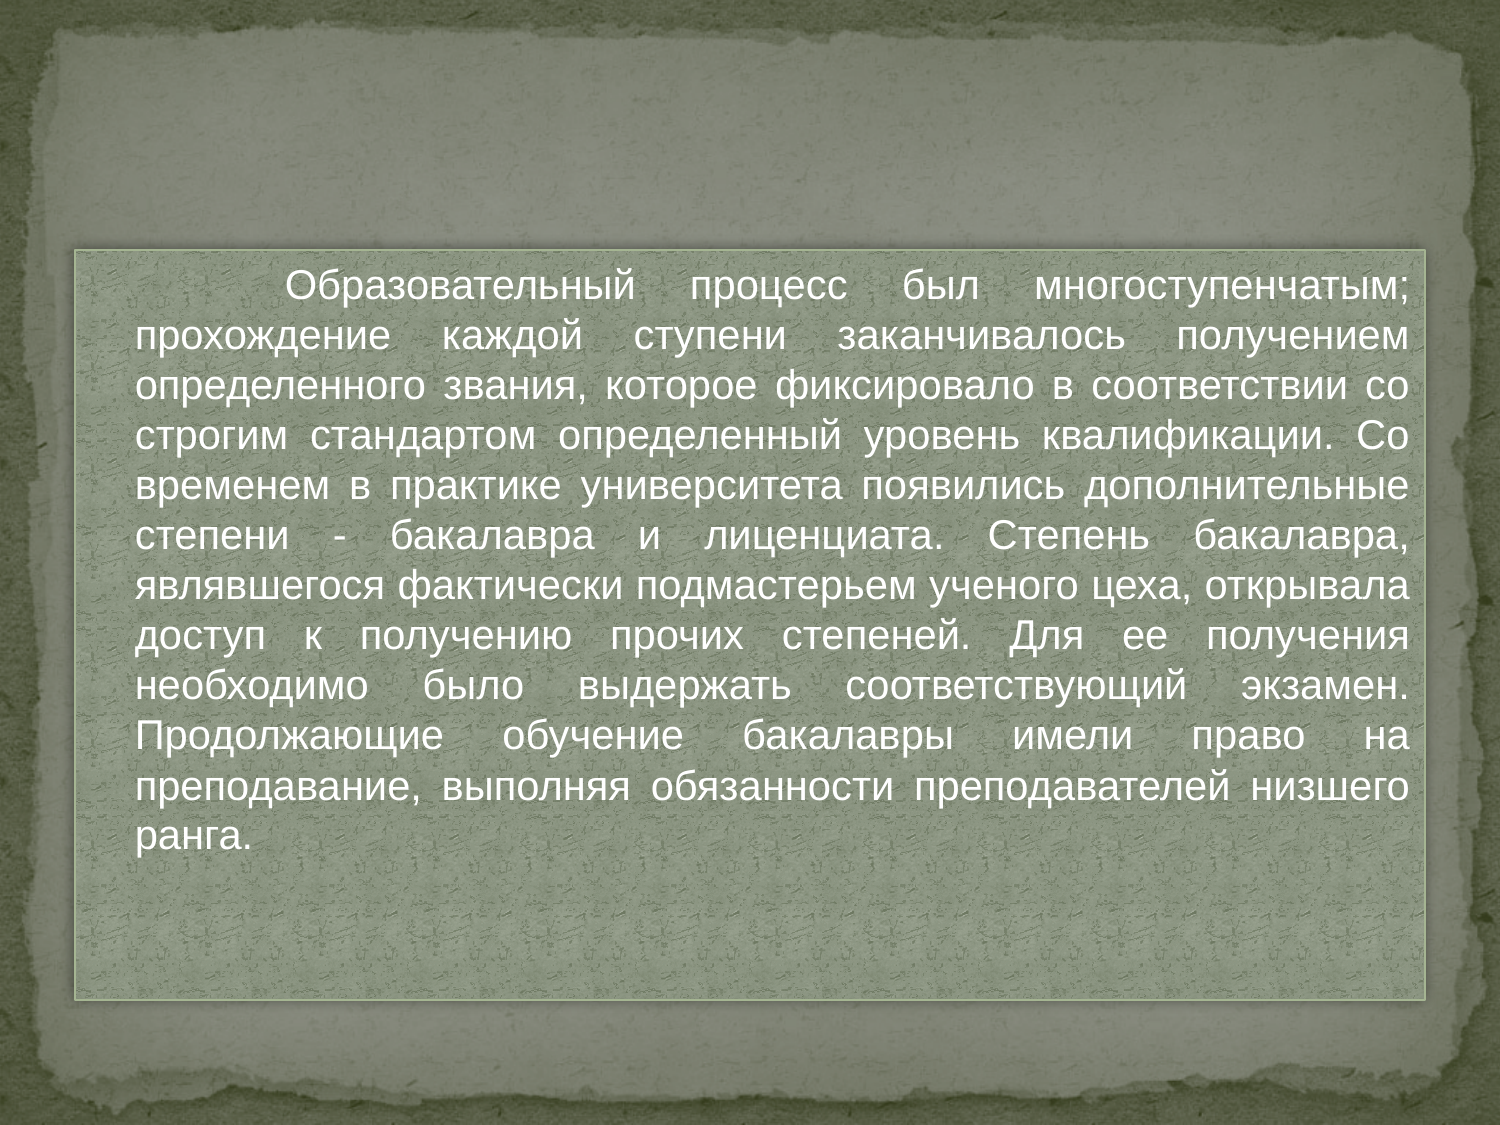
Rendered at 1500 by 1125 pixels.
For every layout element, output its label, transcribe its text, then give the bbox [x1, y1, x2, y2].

title [74, 24, 1425, 225]
list Образовательный процесс был многоступенчатым; прохождение каждой ступени заканчивалось получением определенного звания, которое фиксировало в соответствии со строгим стандартом определенный уровень квалификации. Со временем в практике университета появились дополнительные степени - бакалавра и лиценциата. Степень бакалавра, являвшегося фактически подмастерьем ученого цеха, открывала доступ к получению прочих степеней. Для ее получения необходимо было выдержать соответствующий экзамен. Продолжающие обучение бакалавры имели право на преподавание, выполняя обязанности преподавателей низшего ранга. [74, 249, 1426, 1001]
